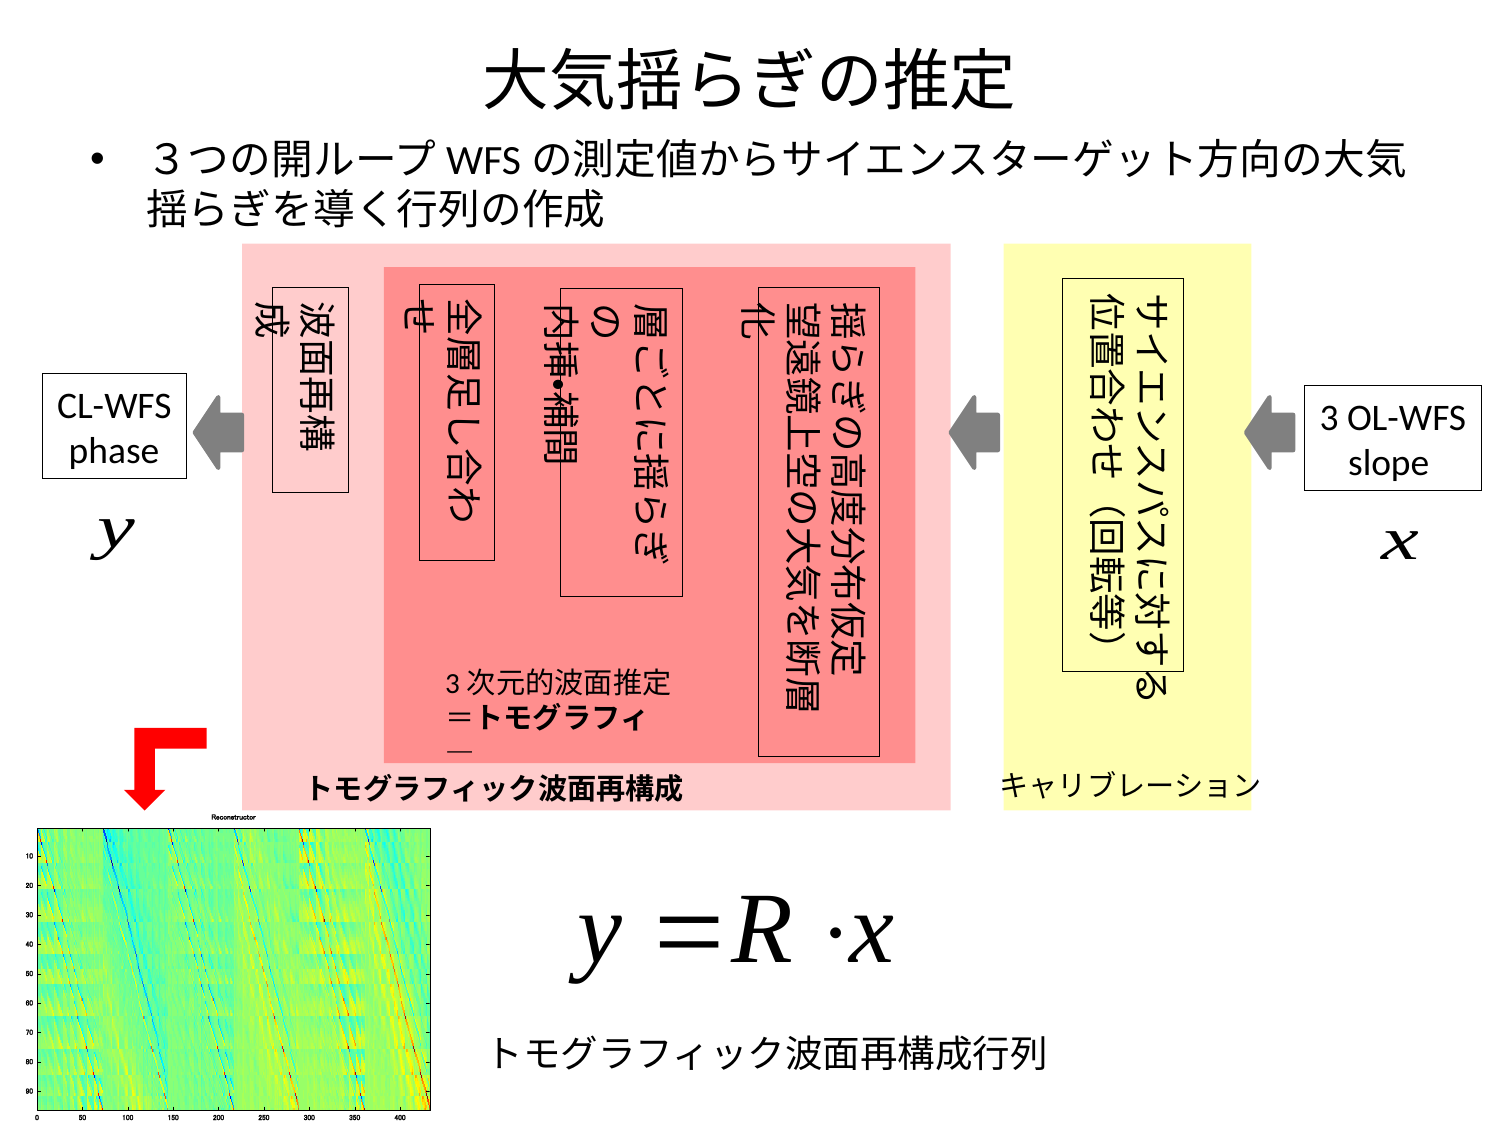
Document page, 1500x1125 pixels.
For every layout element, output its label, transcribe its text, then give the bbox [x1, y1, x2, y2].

picture [17, 805, 444, 1125]
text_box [1363, 503, 1436, 575]
text_box 3 OL-WFS slope [1304, 385, 1482, 491]
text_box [76, 491, 155, 573]
text_box [1263, 395, 1296, 470]
text_box 3次元的波面推定 ＝トモグラフィ― [430, 656, 691, 763]
list ３つの開ループWFSの測定値からサイエンスターゲット方向の大気揺らぎを導く行列の作成 [75, 125, 1425, 868]
text_box [192, 395, 245, 470]
text_box トモグラフィック波面再構成 [289, 763, 699, 813]
text_box 全層足し合わせ [419, 284, 495, 561]
text_box 波面再構成 [272, 287, 349, 493]
text_box [948, 395, 998, 470]
text_box 層ごとに揺らぎの 内挿・補間 [560, 288, 683, 597]
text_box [552, 869, 916, 1005]
text_box CL-WFS phase [42, 373, 187, 479]
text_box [1003, 243, 1259, 811]
text_box 揺らぎの高度分布仮定 望遠鏡上空の大気を断層化 [758, 287, 880, 757]
title 大気揺らぎの推定 [75, 7, 1425, 125]
text_box [382, 265, 917, 765]
text_box トモグラフィック波面再構成行列 [471, 1023, 1063, 1083]
text_box [122, 725, 209, 804]
